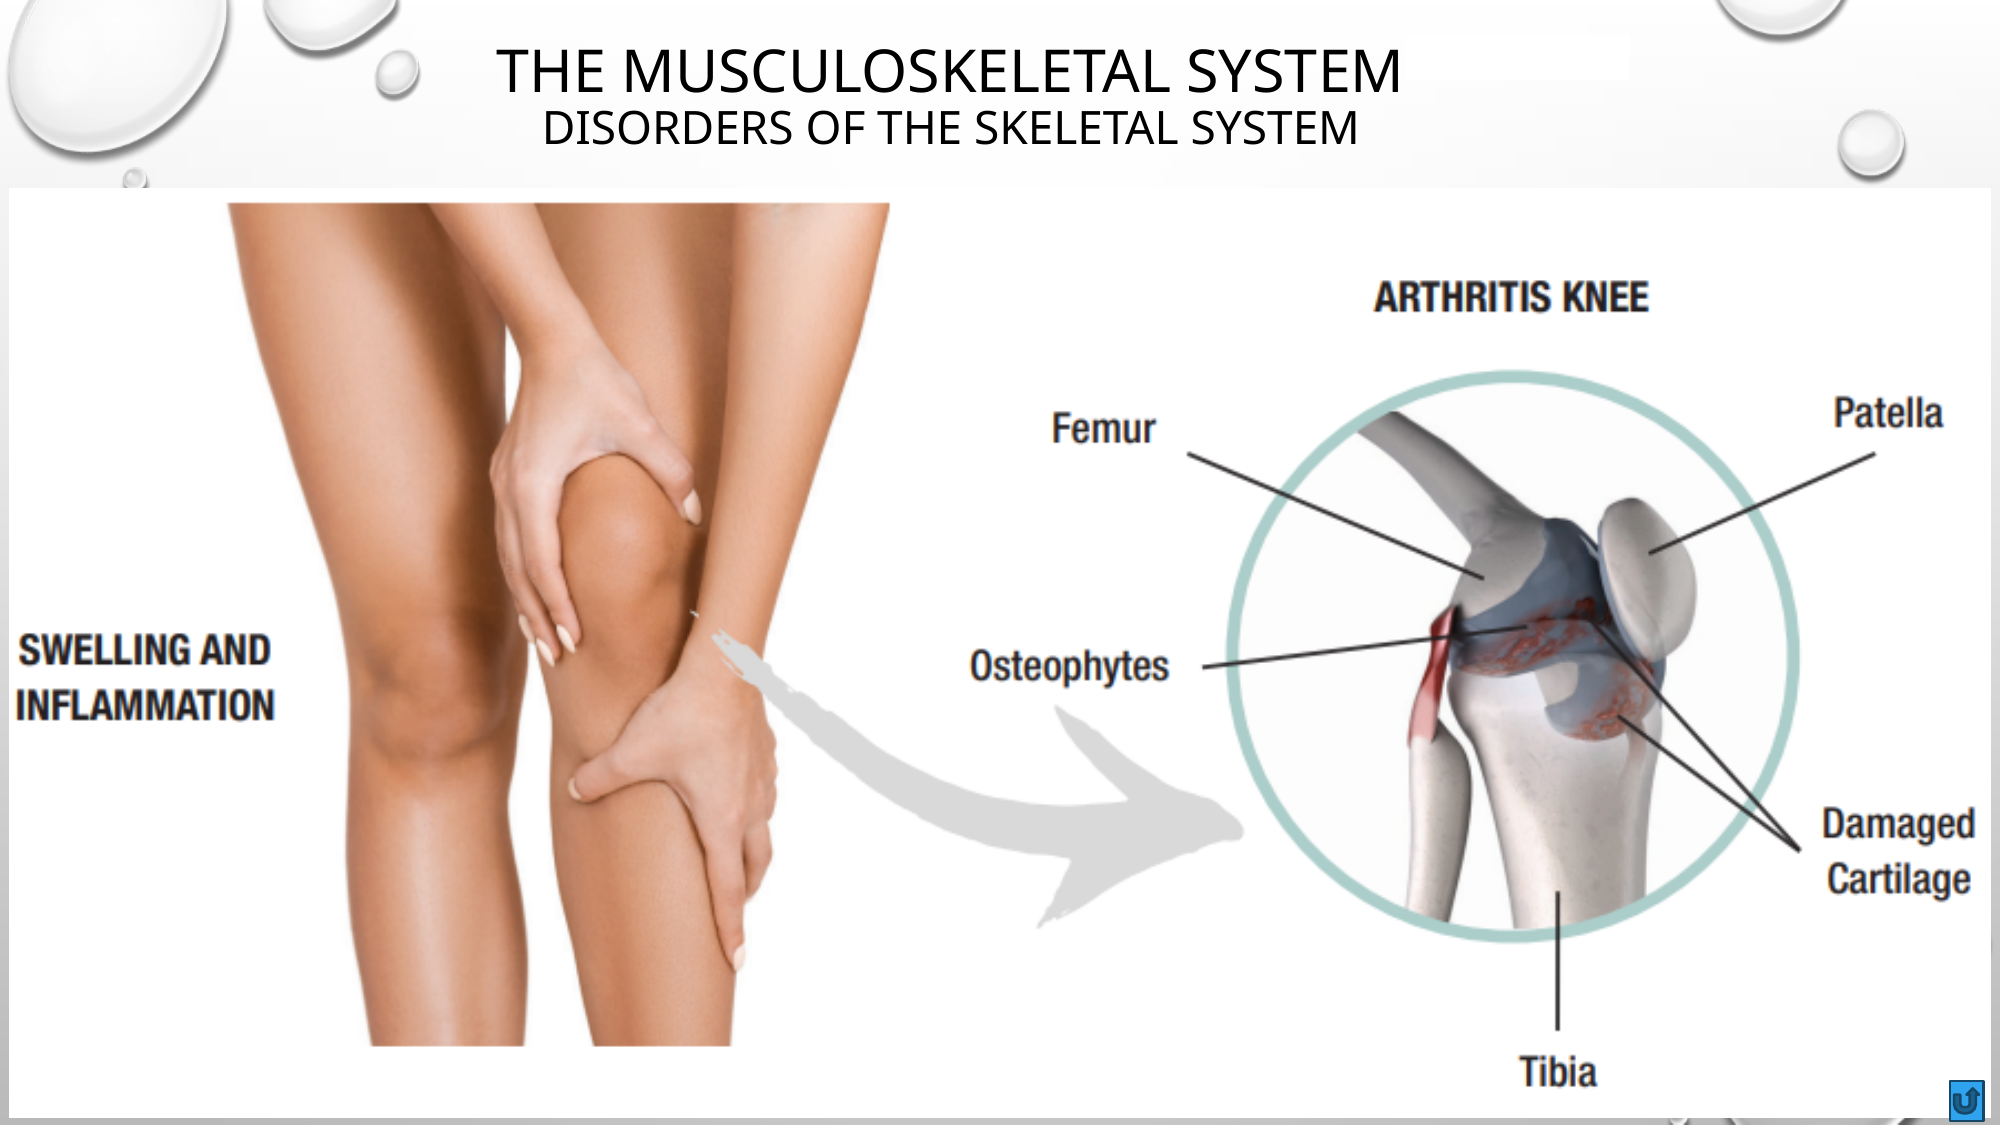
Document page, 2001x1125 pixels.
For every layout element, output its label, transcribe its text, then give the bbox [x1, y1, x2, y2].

title The musculoskeletal system Disorders of the Skeletal System [460, 0, 1441, 187]
picture [0, 0, 2000, 1125]
